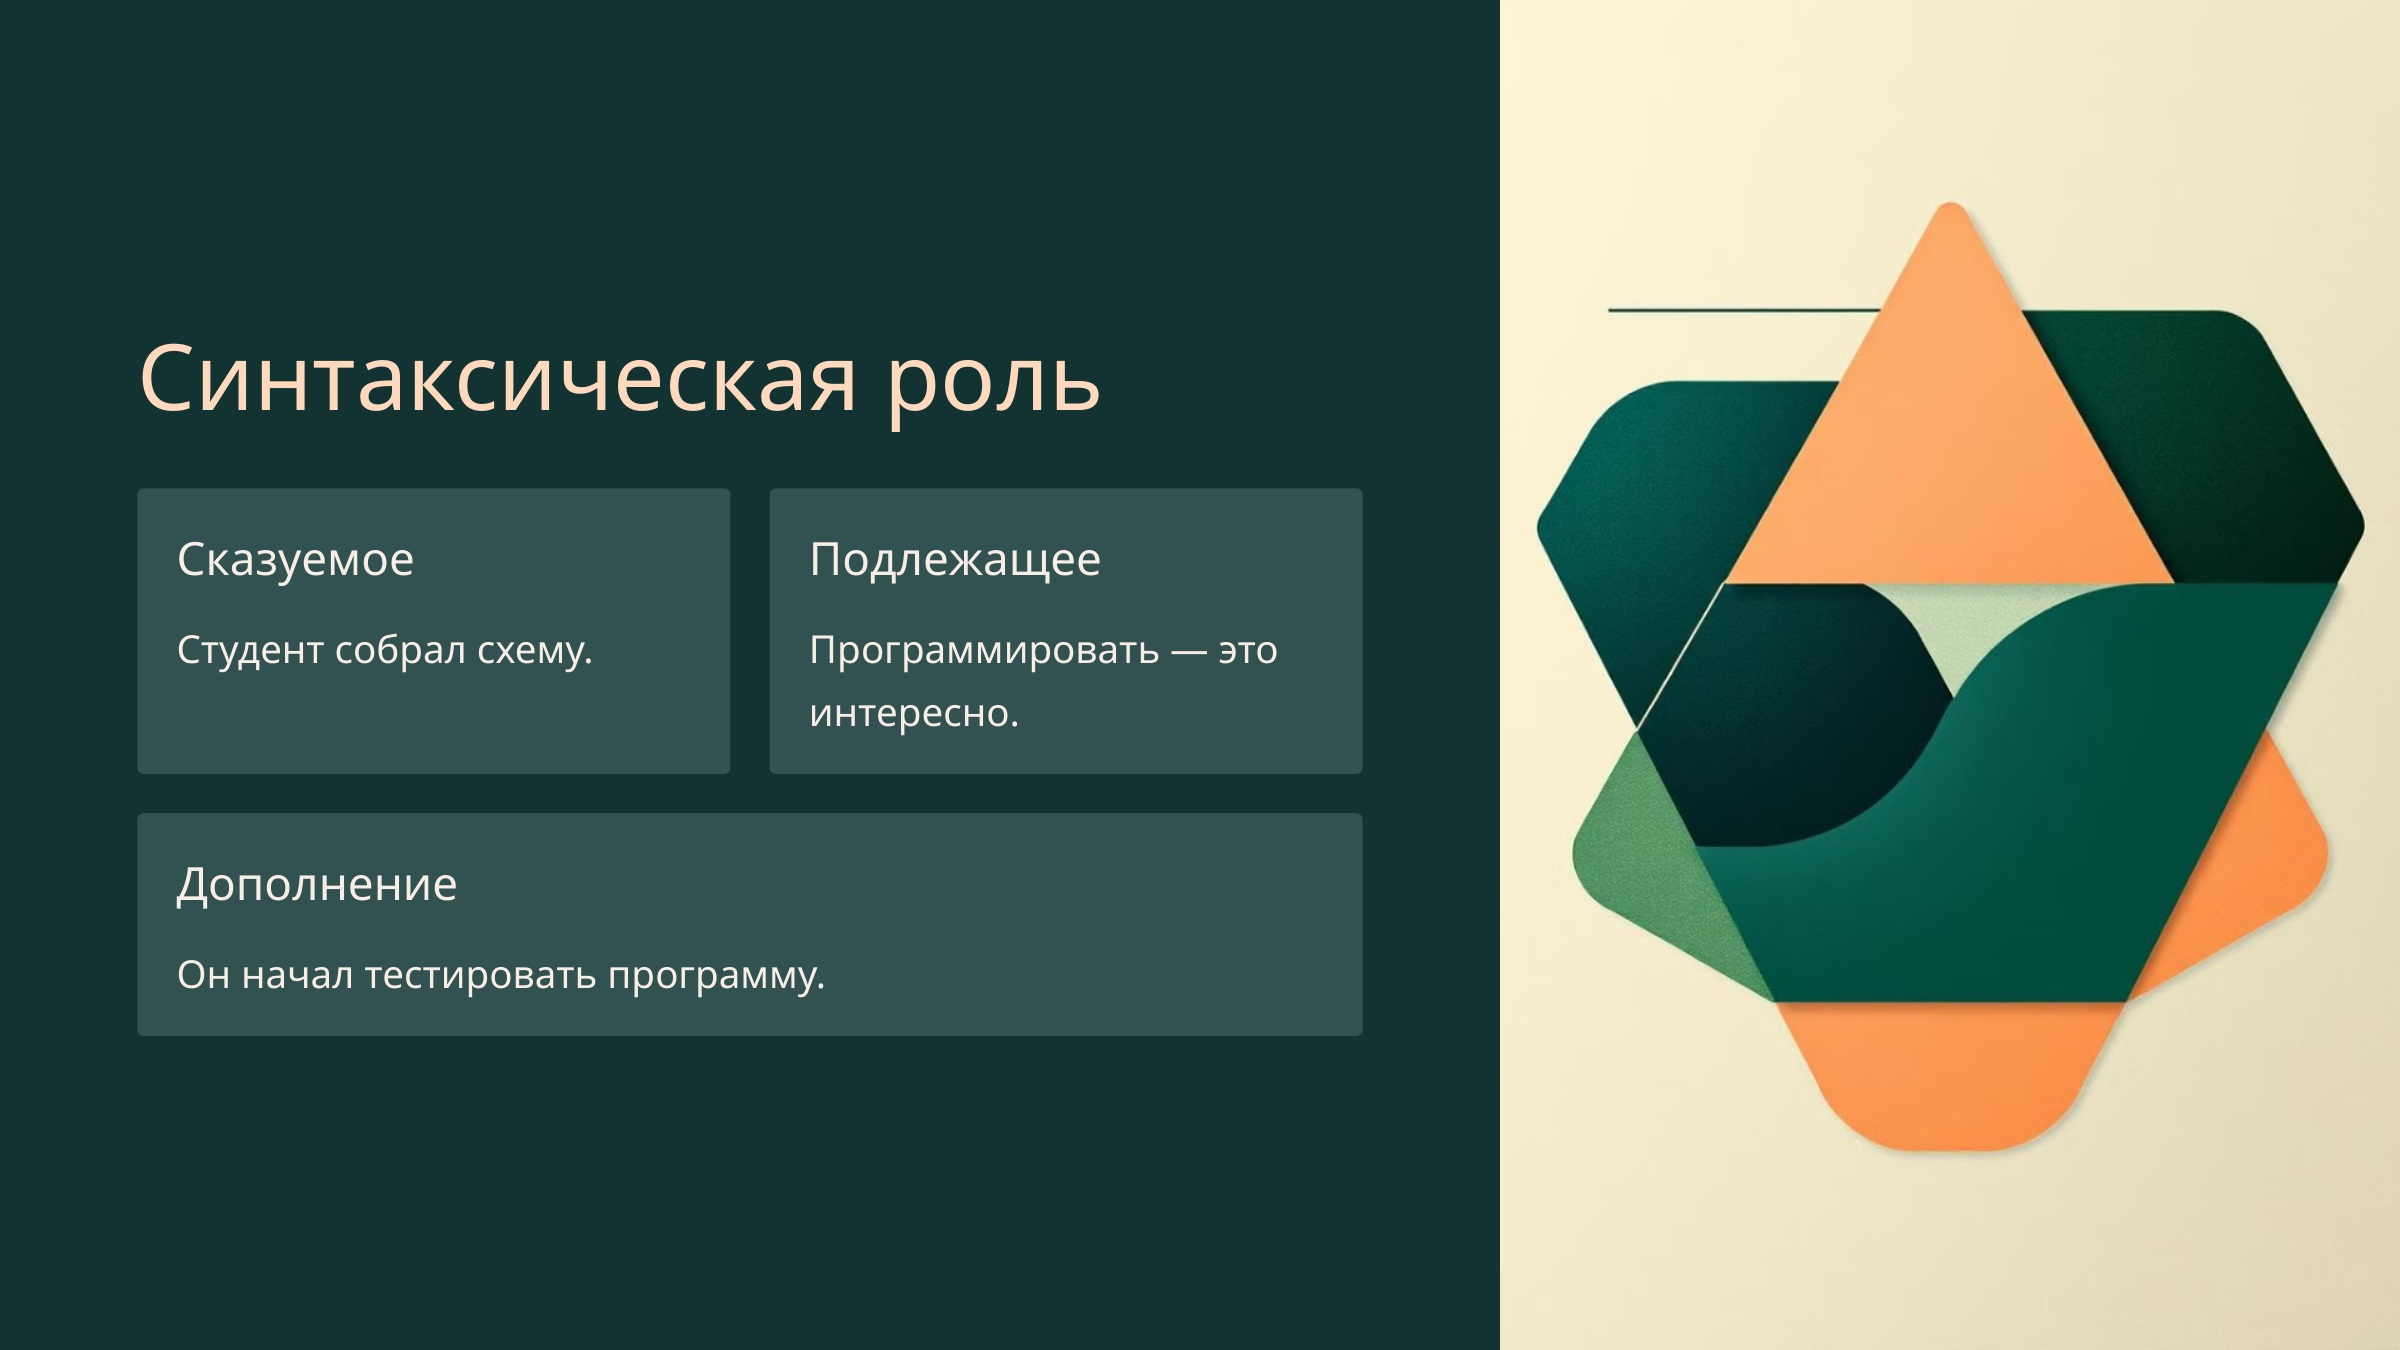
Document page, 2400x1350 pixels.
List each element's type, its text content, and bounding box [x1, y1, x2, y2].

text_box Студент собрал схему. [176, 608, 692, 672]
text_box Дополнение [176, 852, 639, 911]
text_box Программировать — это интересно. [808, 608, 1324, 735]
picture [1499, 0, 2400, 1350]
text_box Он начал тестировать программу. [176, 933, 1324, 997]
text_box [137, 813, 1363, 1036]
text_box Сказуемое [176, 527, 639, 586]
text_box Синтаксическая роль [137, 314, 1103, 430]
text_box [769, 488, 1363, 774]
text_box [137, 488, 731, 774]
text_box Подлежащее [808, 527, 1271, 586]
